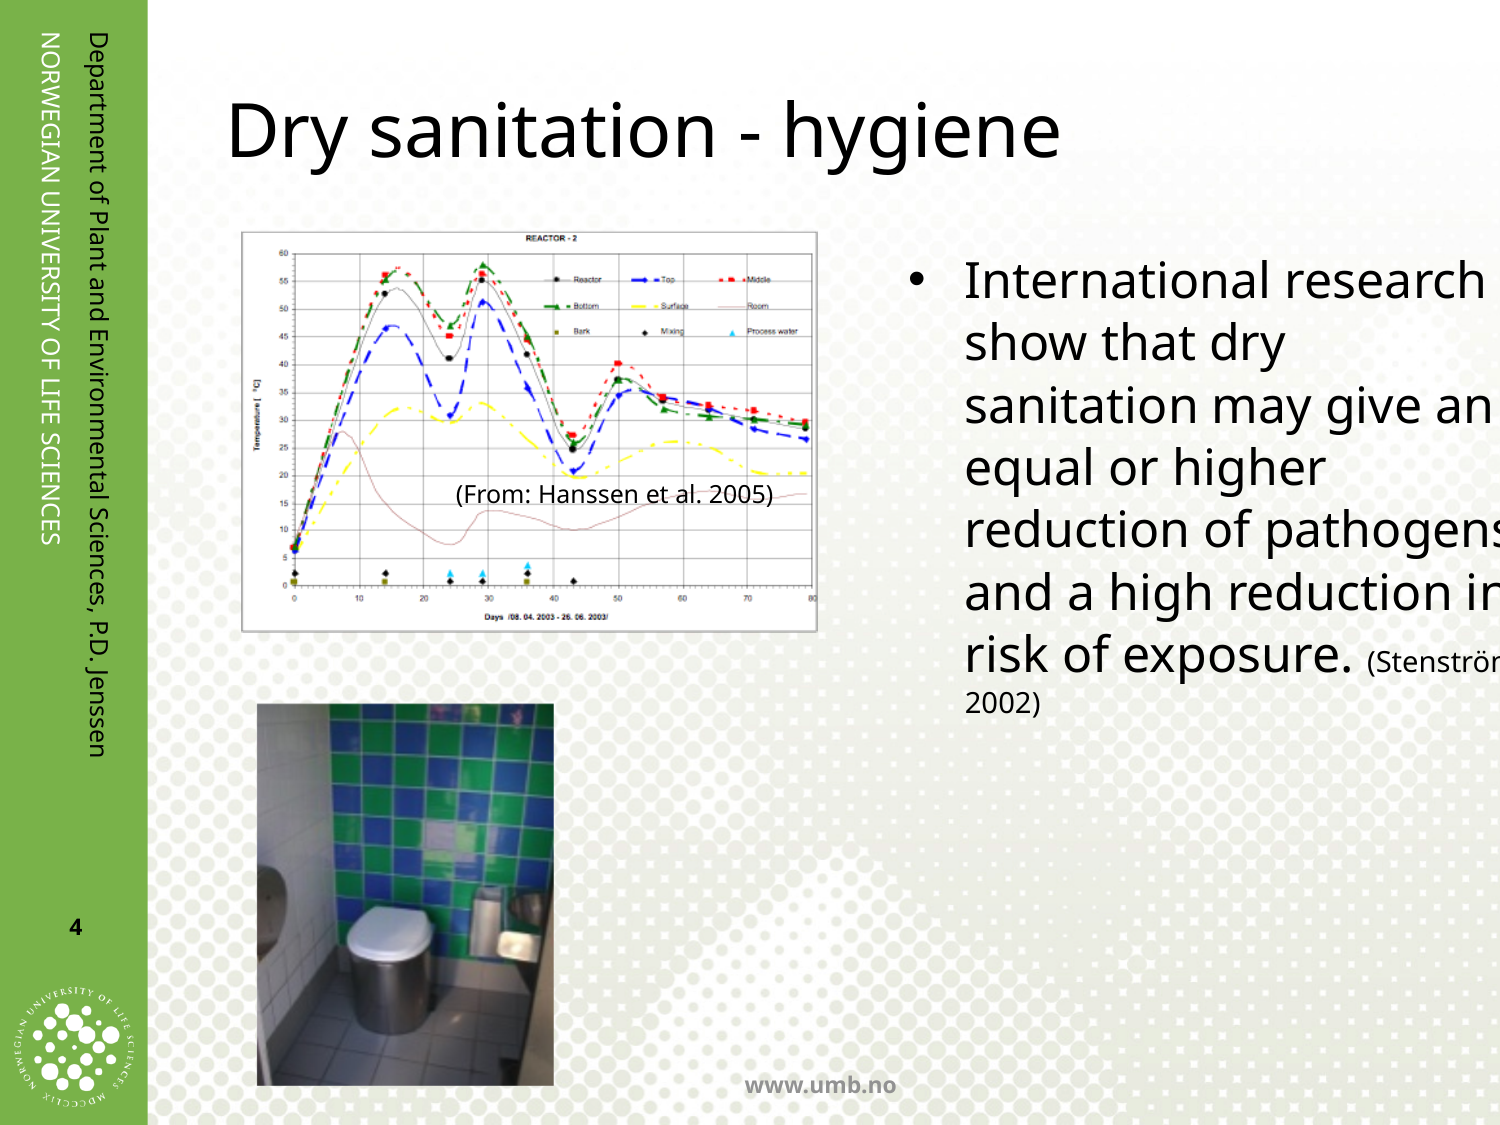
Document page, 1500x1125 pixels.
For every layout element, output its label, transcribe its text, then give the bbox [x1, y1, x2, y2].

list International research show that dry sanitation may give an equal or higher reduction of pathogens and a high reduction in risk of exposure. (Stenström 2002) [901, 245, 1500, 1074]
text_box 4 [62, 912, 89, 940]
text_box Department of Plant and Environmental Sciences, P.D. Jenssen [85, 31, 116, 881]
text_box NORWEGIAN UNIVERSITY OF LIFE SCIENCES [36, 31, 67, 835]
text_box [0, 0, 148, 1125]
picture [148, 0, 1500, 1125]
text_box www.umb.no [662, 1070, 980, 1099]
title Dry sanitation - hygiene [216, 0, 1500, 182]
picture [14, 987, 134, 1107]
